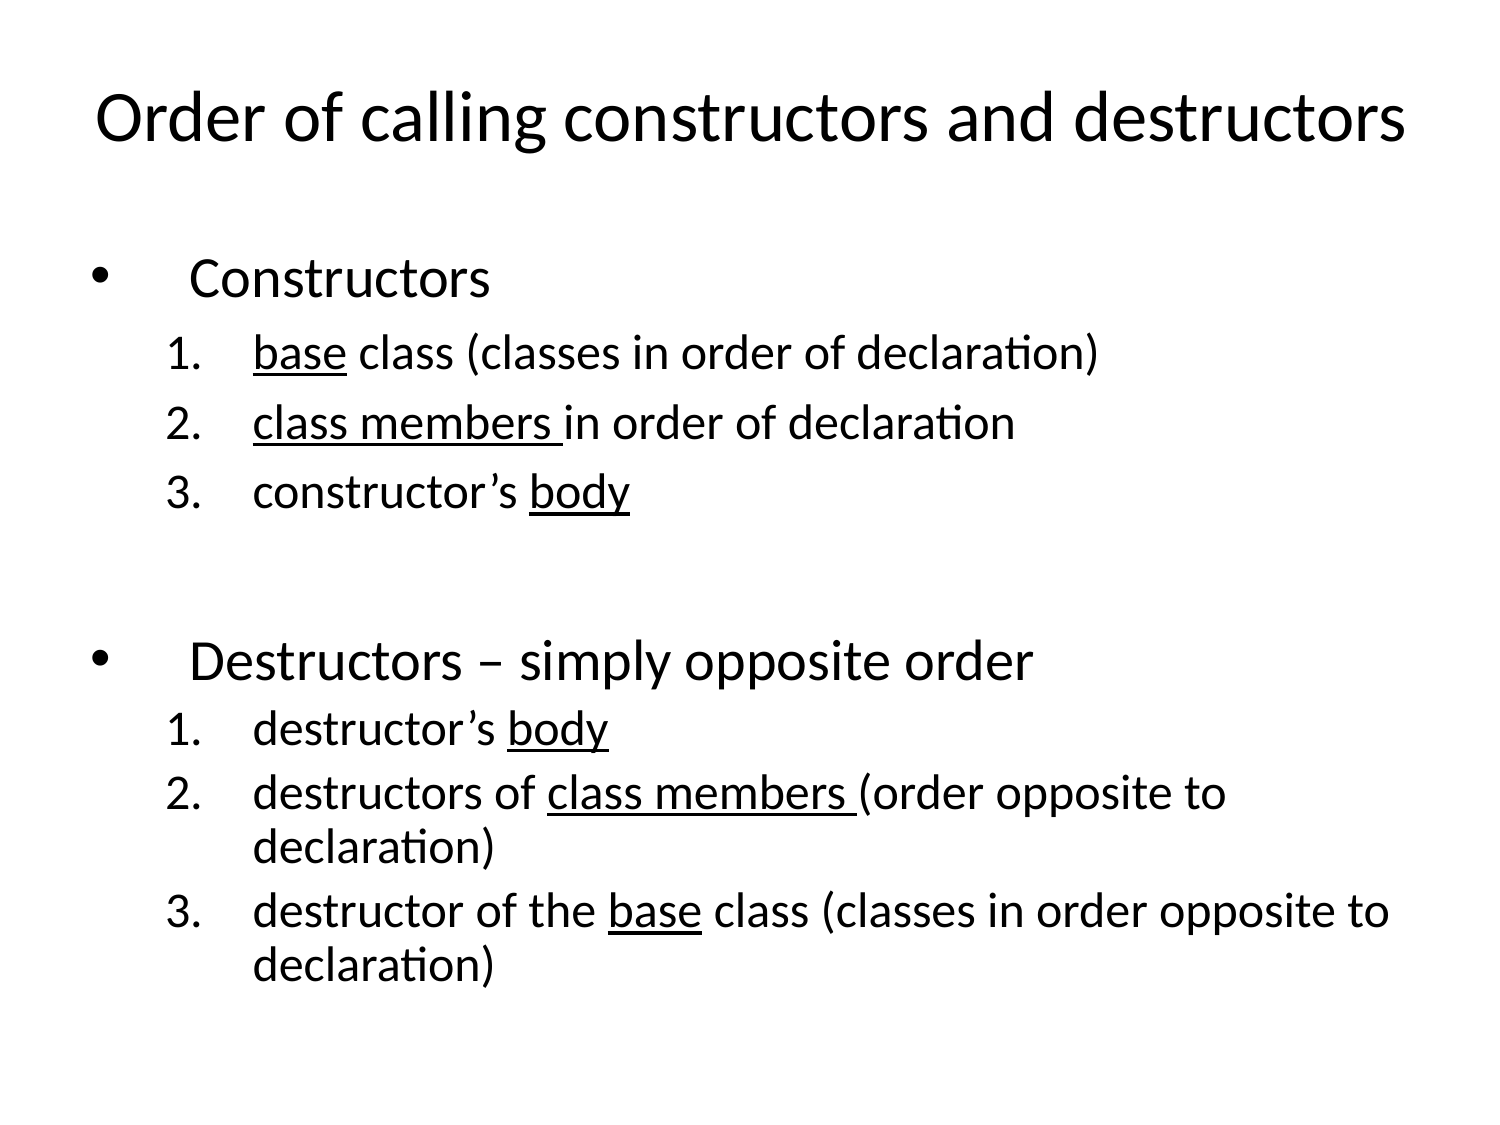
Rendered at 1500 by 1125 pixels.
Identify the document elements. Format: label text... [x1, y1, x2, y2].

list Constructors base class (classes in order of declaration) class members in order of declaration constructor’s body Destructors – simply opposite order destructor’s body destructors of class members (order opposite to declaration) destructor of the base class (classes in order opposite to declaration) [75, 231, 1425, 1094]
title Order of calling constructors and destructors [76, 19, 1427, 207]
